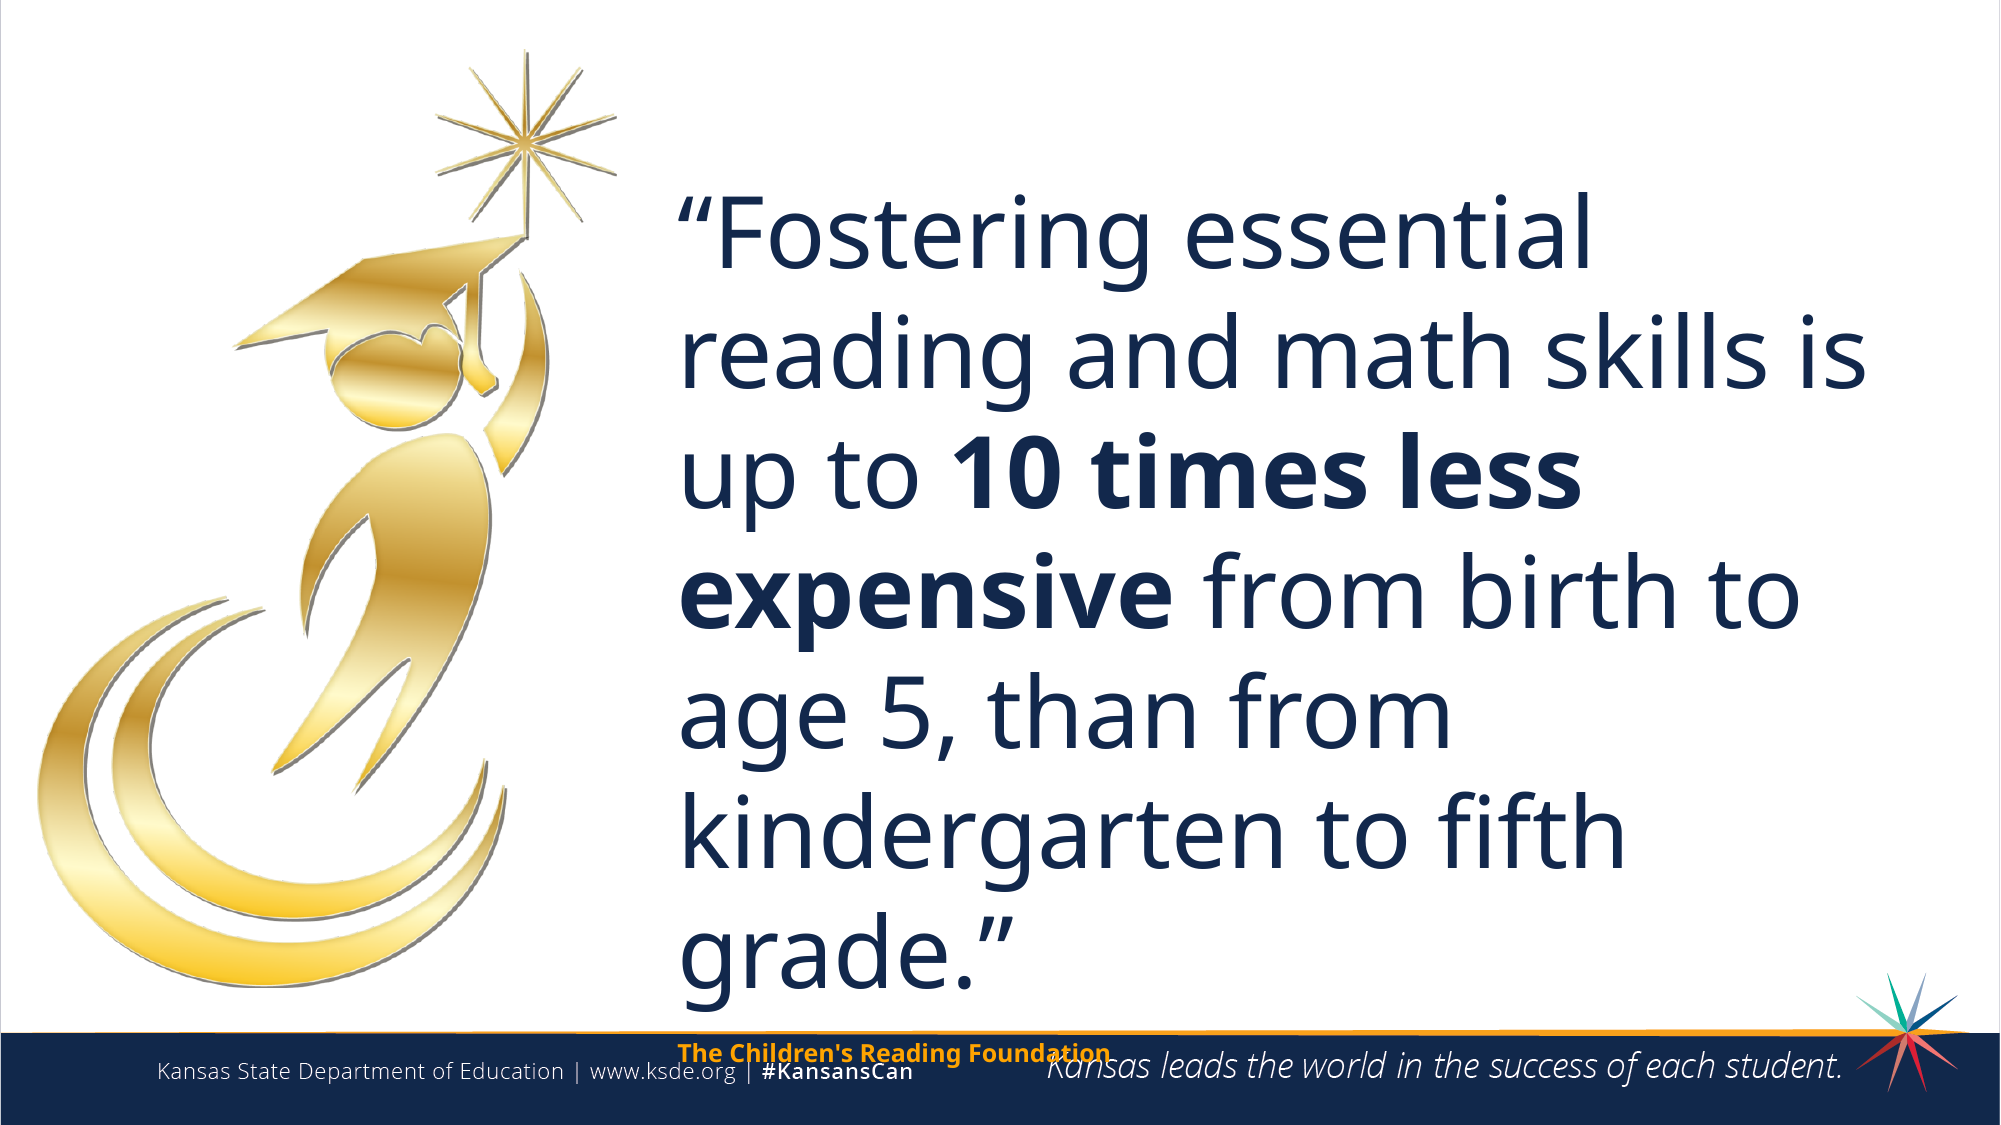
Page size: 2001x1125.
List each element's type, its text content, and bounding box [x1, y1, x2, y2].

picture [0, 0, 2000, 1125]
text_box “Fostering essential reading and math skills is up to 10 times less expensive from birth to age 5, than from kindergarten to fifth grade.” The Children's Reading Foundation [662, 161, 1963, 1125]
